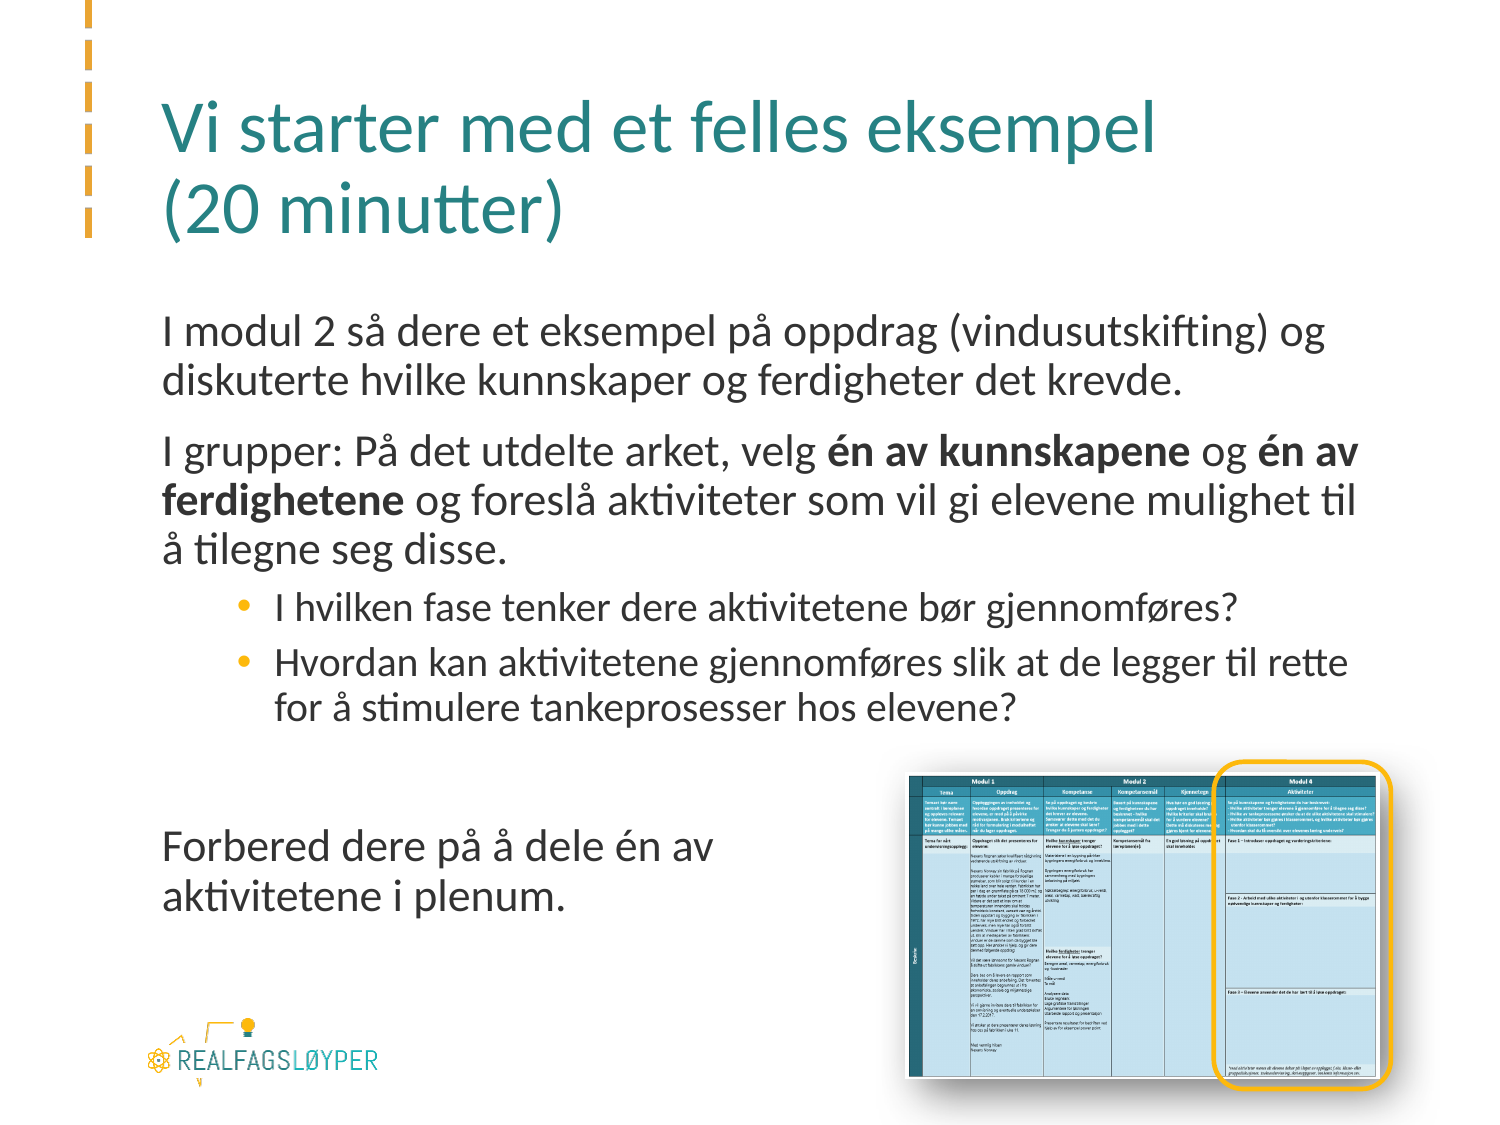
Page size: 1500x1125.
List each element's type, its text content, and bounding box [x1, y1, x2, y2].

picture [146, 1018, 380, 1089]
text_box [1219, 760, 1392, 1091]
list I modul 2 så dere et eksempel på oppdrag (vindusutskifting) og diskuterte hvilke kunnskaper og ferdigheter det krevde. I grupper: På det utdelte arket, velg én av kunnskapene og én av ferdighetene og foreslå aktiviteter som vil gi elevene mulighet til å tilegne seg disse. I hvilken fase tenker dere aktivitetene bør gjennomføres? Hvordan kan aktivitetene gjennomføres slik at de legger til rette for å stimulere tankeprosesser hos elevene? Forbered dere på å dele én av aktivitetene i plenum. [146, 299, 1391, 986]
picture [85, 0, 92, 238]
picture [905, 772, 1380, 1079]
title Vi starter med et felles eksempel (20 minutter) [146, 59, 1391, 278]
